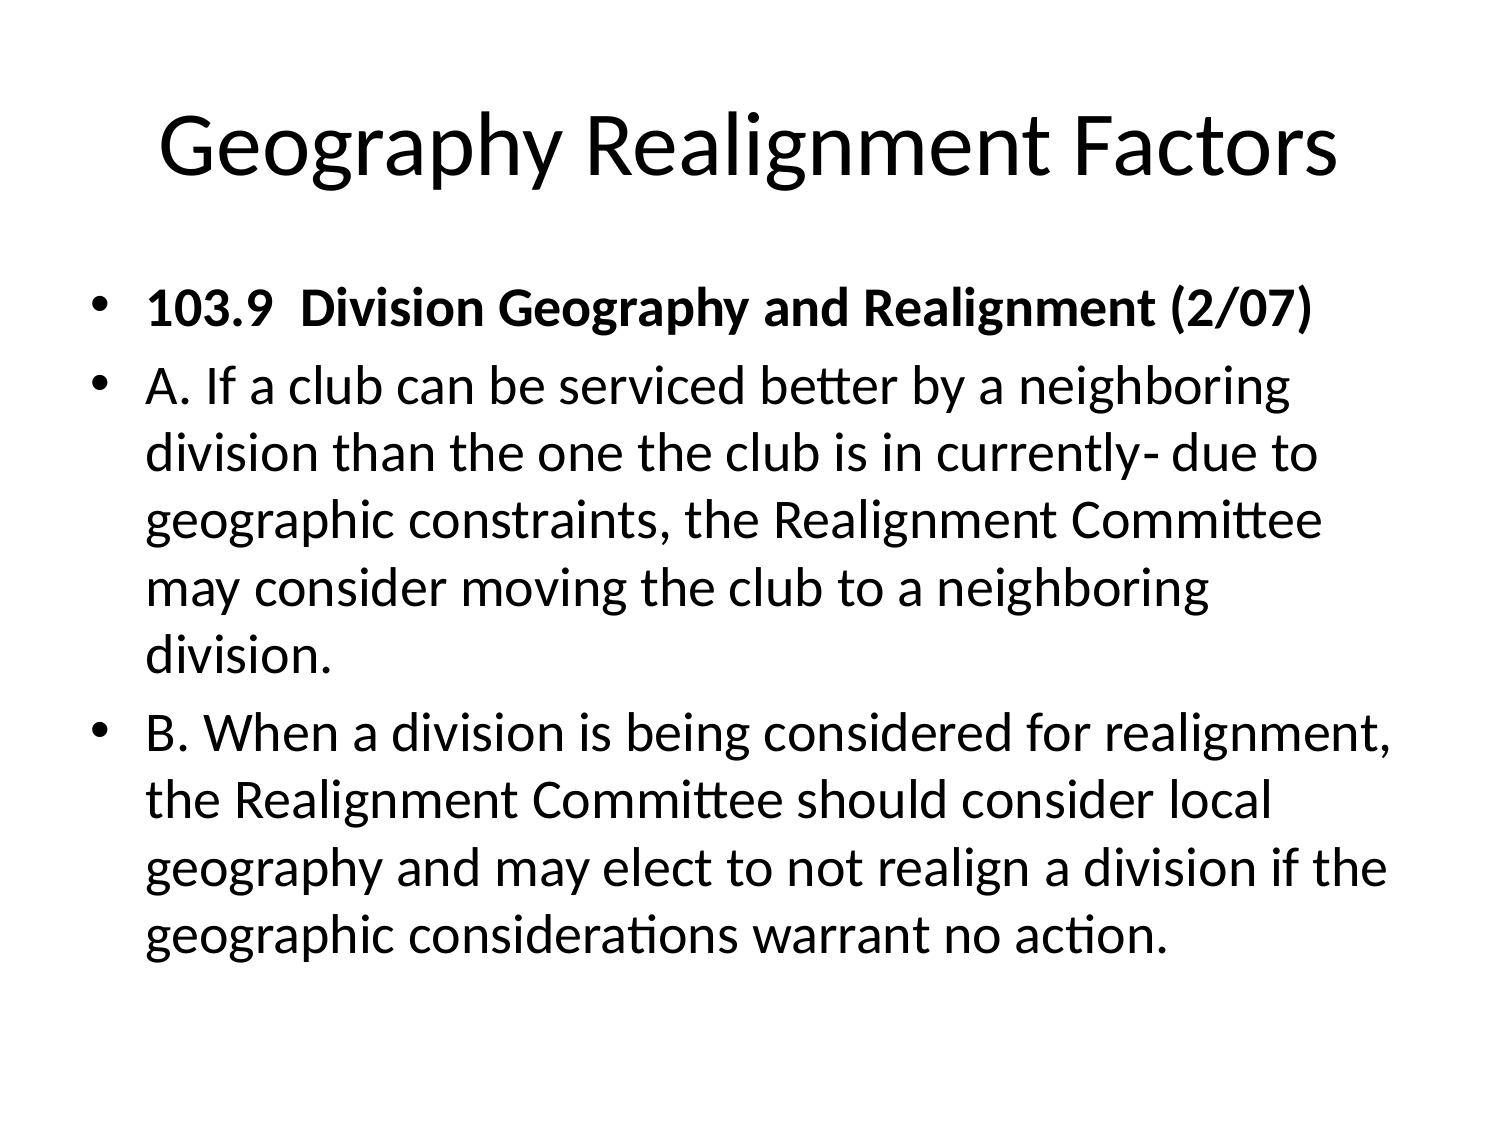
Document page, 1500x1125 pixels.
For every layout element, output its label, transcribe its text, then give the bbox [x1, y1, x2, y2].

title Geography Realignment Factors [75, 45, 1425, 233]
list 103.9 Division Geography and Realignment (2/07) A. If a club can be serviced better by a neighboring division than the one the club is in currently‐ due to geographic constraints, the Realignment Committee may consider moving the club to a neighboring division. B. When a division is being considered for realignment, the Realignment Committee should consider local geography and may elect to not realign a division if the geographic considerations warrant no action. [75, 262, 1425, 1005]
